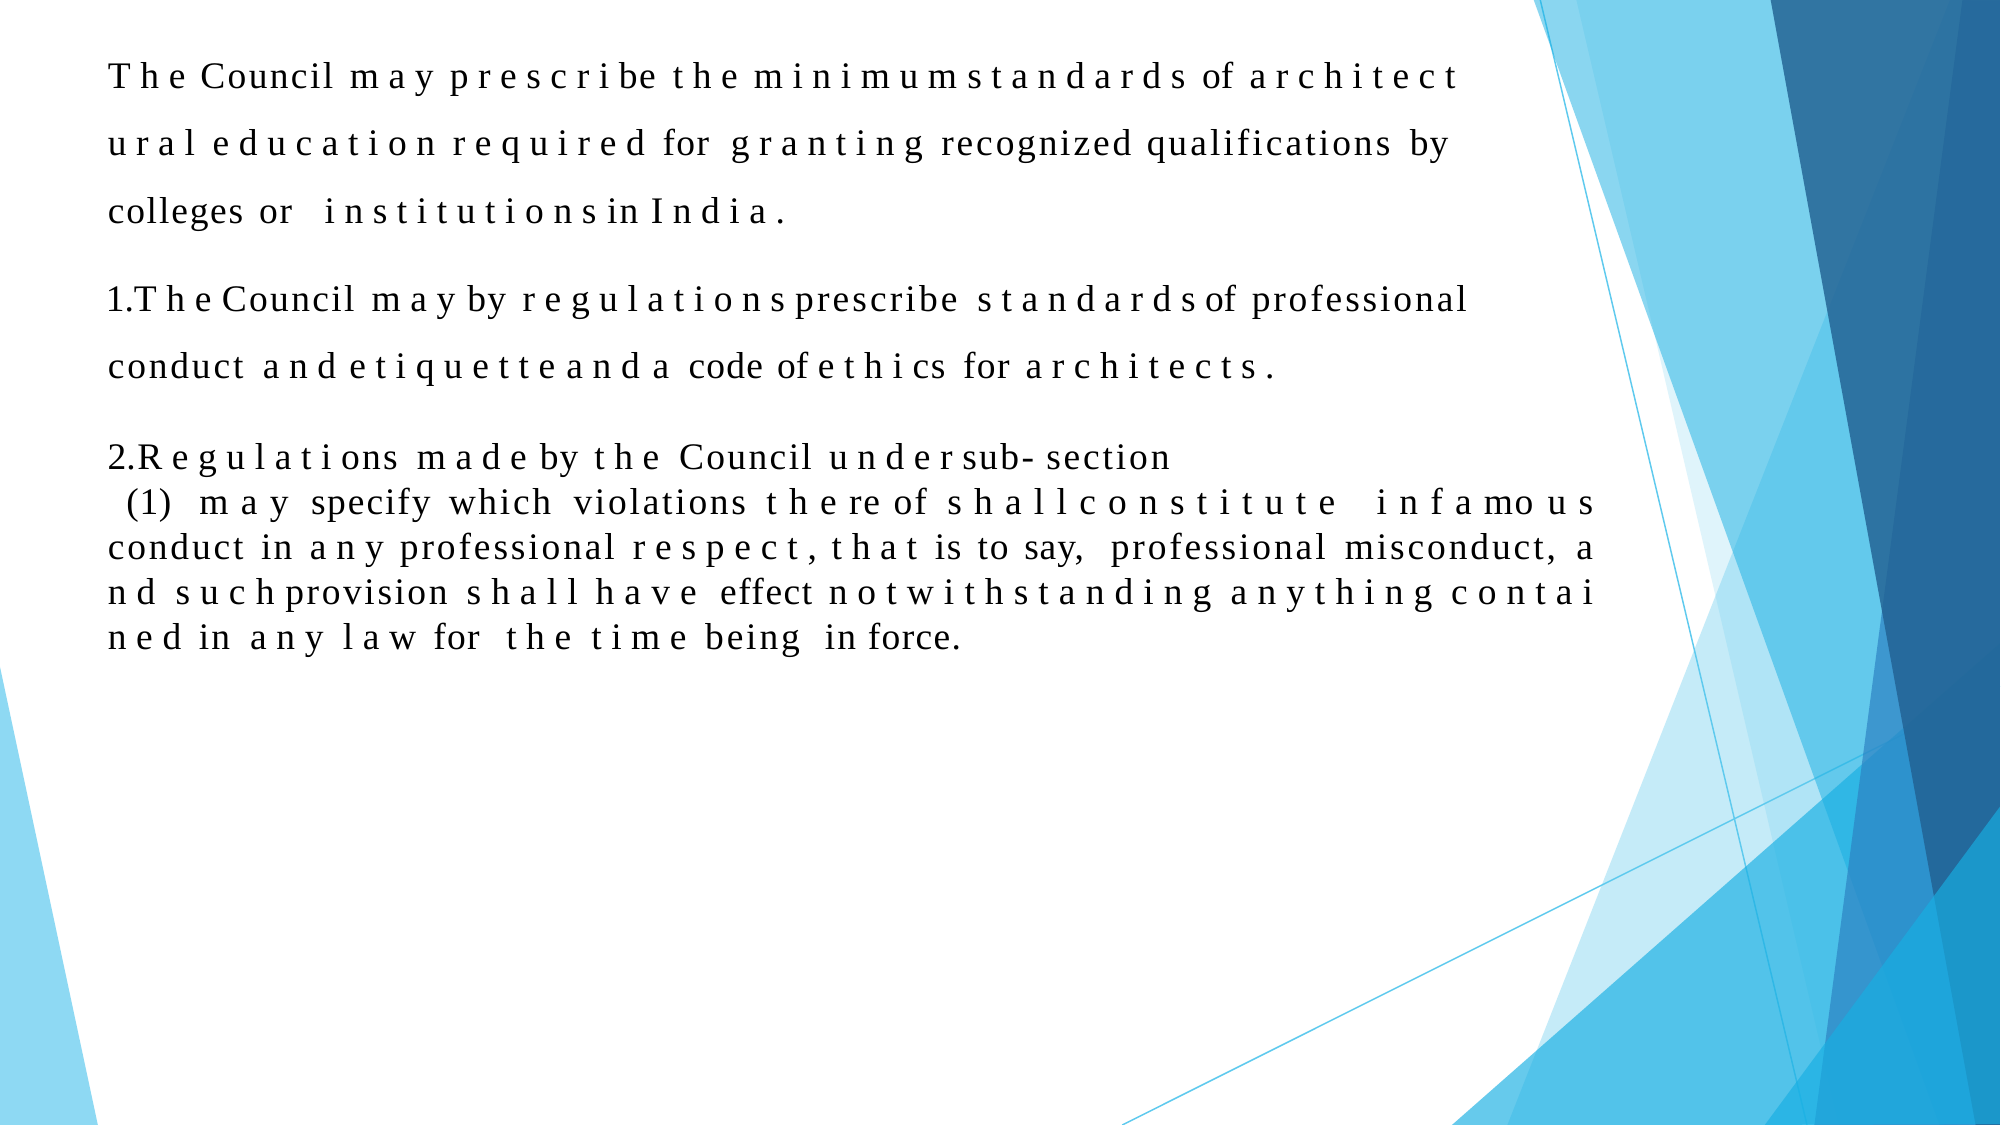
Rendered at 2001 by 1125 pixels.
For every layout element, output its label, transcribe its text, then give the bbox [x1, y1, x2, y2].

text_box T h e Council m a y p r e s c r i be t h e m i n i m u m s t a n d a r d s of a r c h i t e c t u r a l e d u c a t i o n r e q u i r e d for g r a n t i n g recognized qualifications by colleges or i n s t i t u t i o n s in I n d i a . T h e Council m a y by r e g u l a t i o n s prescribe s t a n d a r d s of professional conduct a n d e t i q u e t t e a n d a code of e t h i cs for a r c h i t e c t s . R e g u l a t i ons m a d e by t h e Council u n d e r sub- section (1) m a y specify which violations t h e re of s h a l l c o n s t i t u t e i n f a mo u s conduct in a n y professional r e s p e c t , t h a t is to say, professional misconduct, a n d s u c h provision s h a l l h a v e effect n o t w i t h s t a n d i n g a n y t h i n g c o n t a i n e d in a n y l a w for t h e t i m e being in force. [91, 20, 1646, 665]
